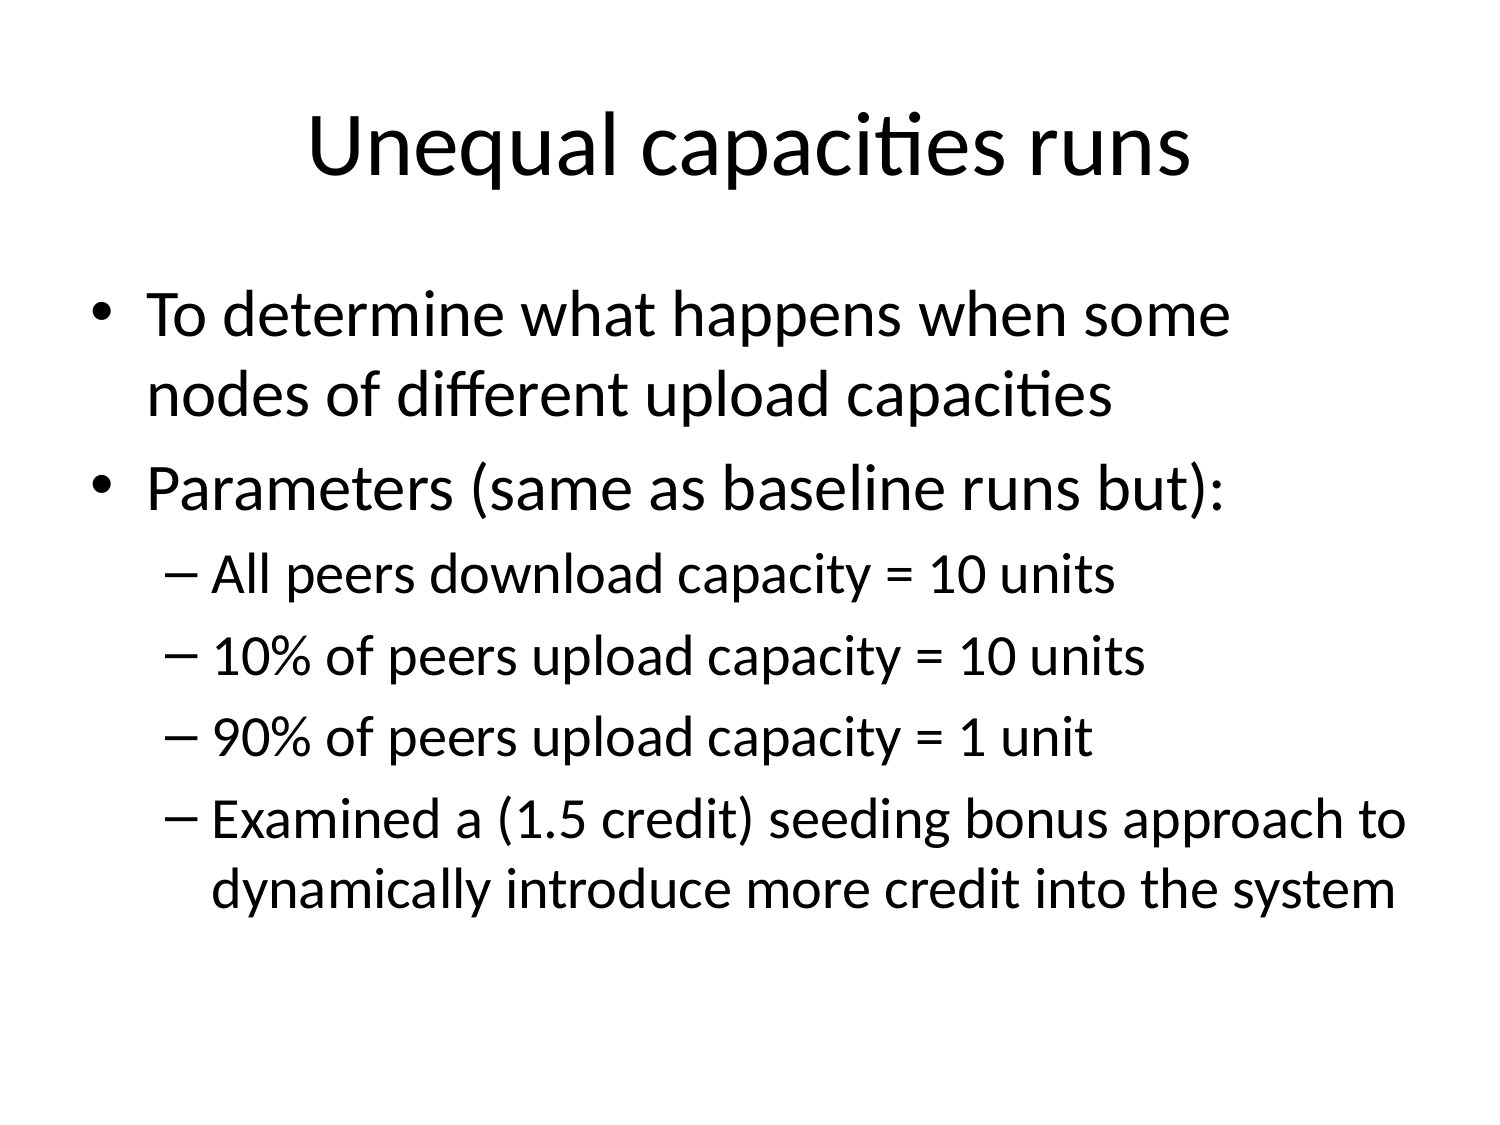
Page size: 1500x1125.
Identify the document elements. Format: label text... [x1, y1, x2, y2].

title Unequal capacities runs [75, 45, 1425, 233]
list To determine what happens when some nodes of different upload capacities Parameters (same as baseline runs but): All peers download capacity = 10 units 10% of peers upload capacity = 10 units 90% of peers upload capacity = 1 unit Examined a (1.5 credit) seeding bonus approach to dynamically introduce more credit into the system [75, 262, 1425, 1005]
